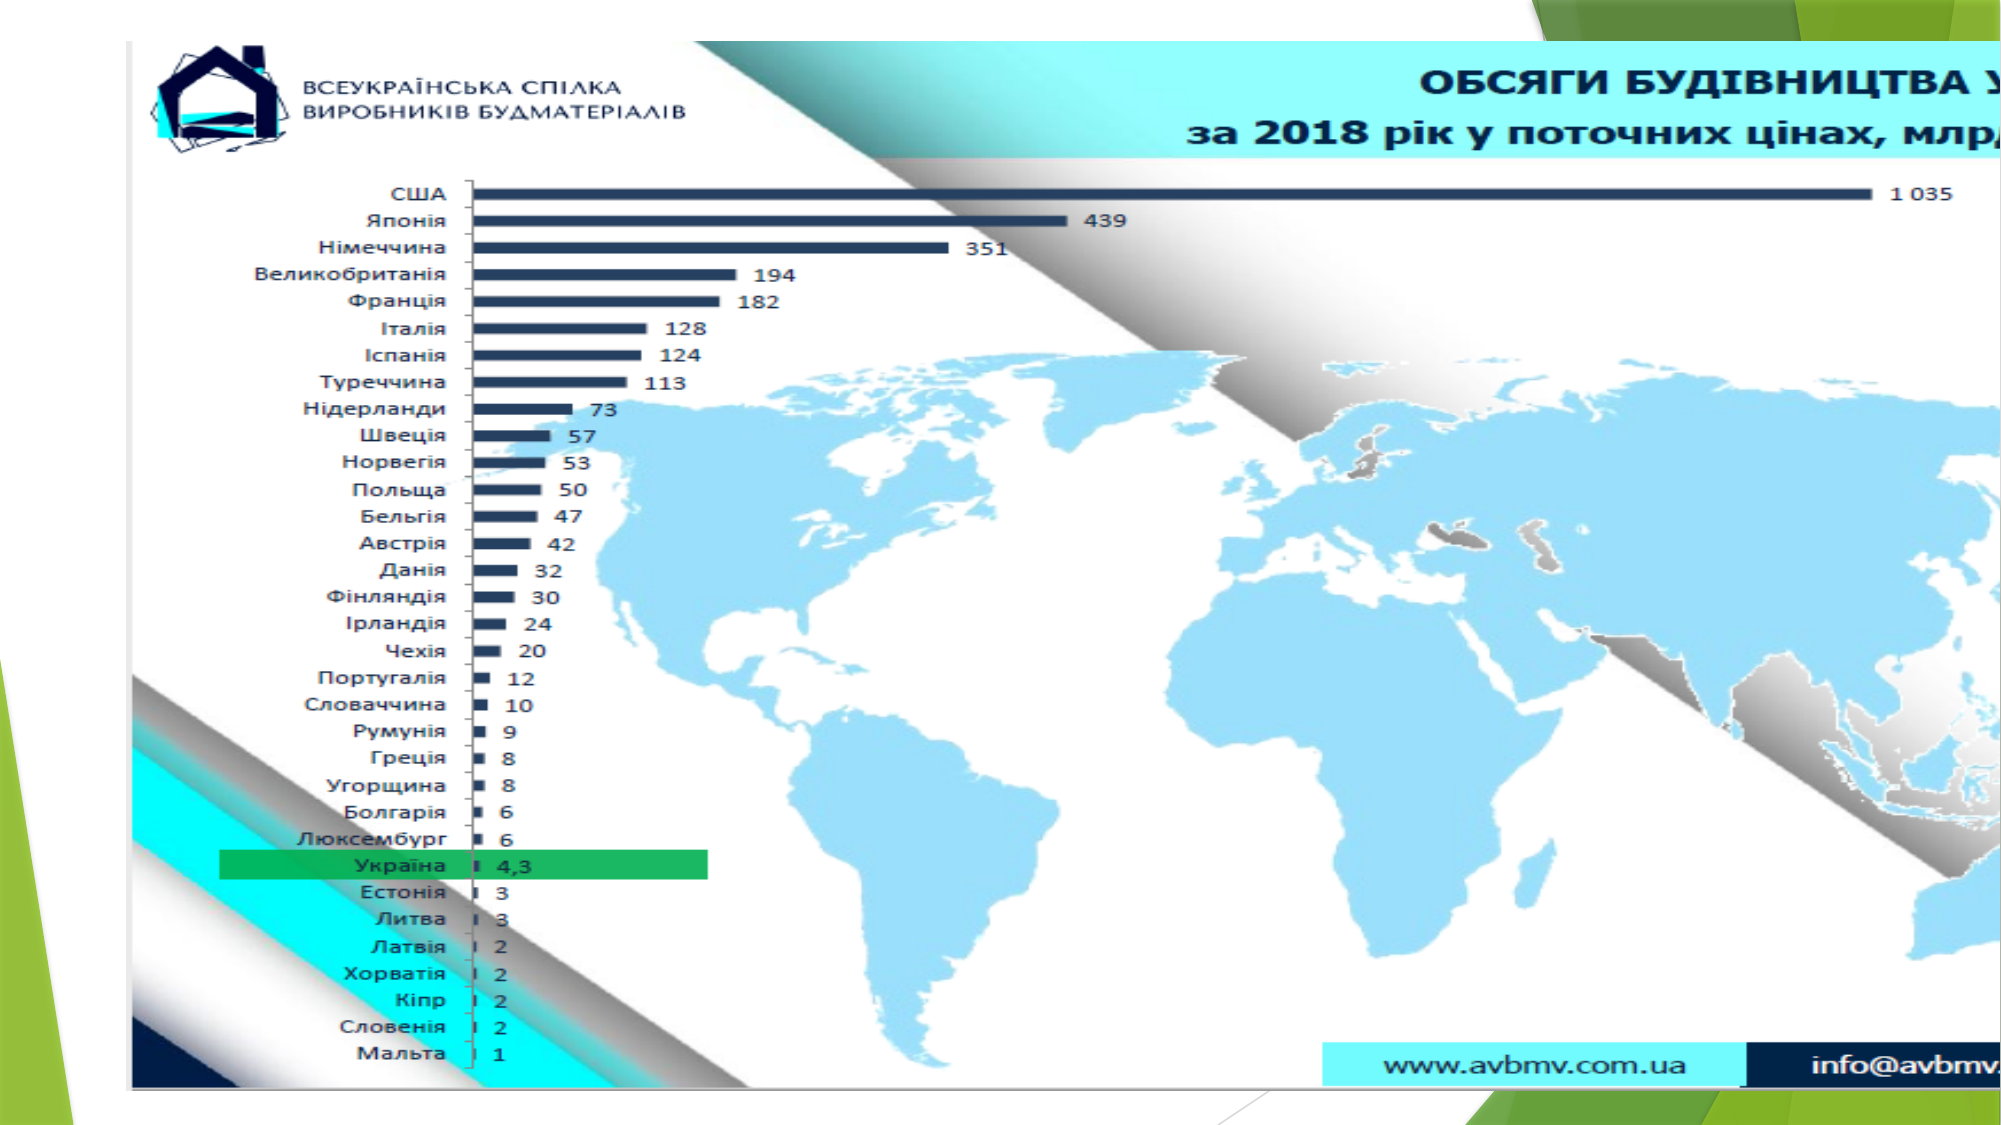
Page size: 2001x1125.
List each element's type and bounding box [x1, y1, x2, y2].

picture [125, 41, 2000, 1091]
